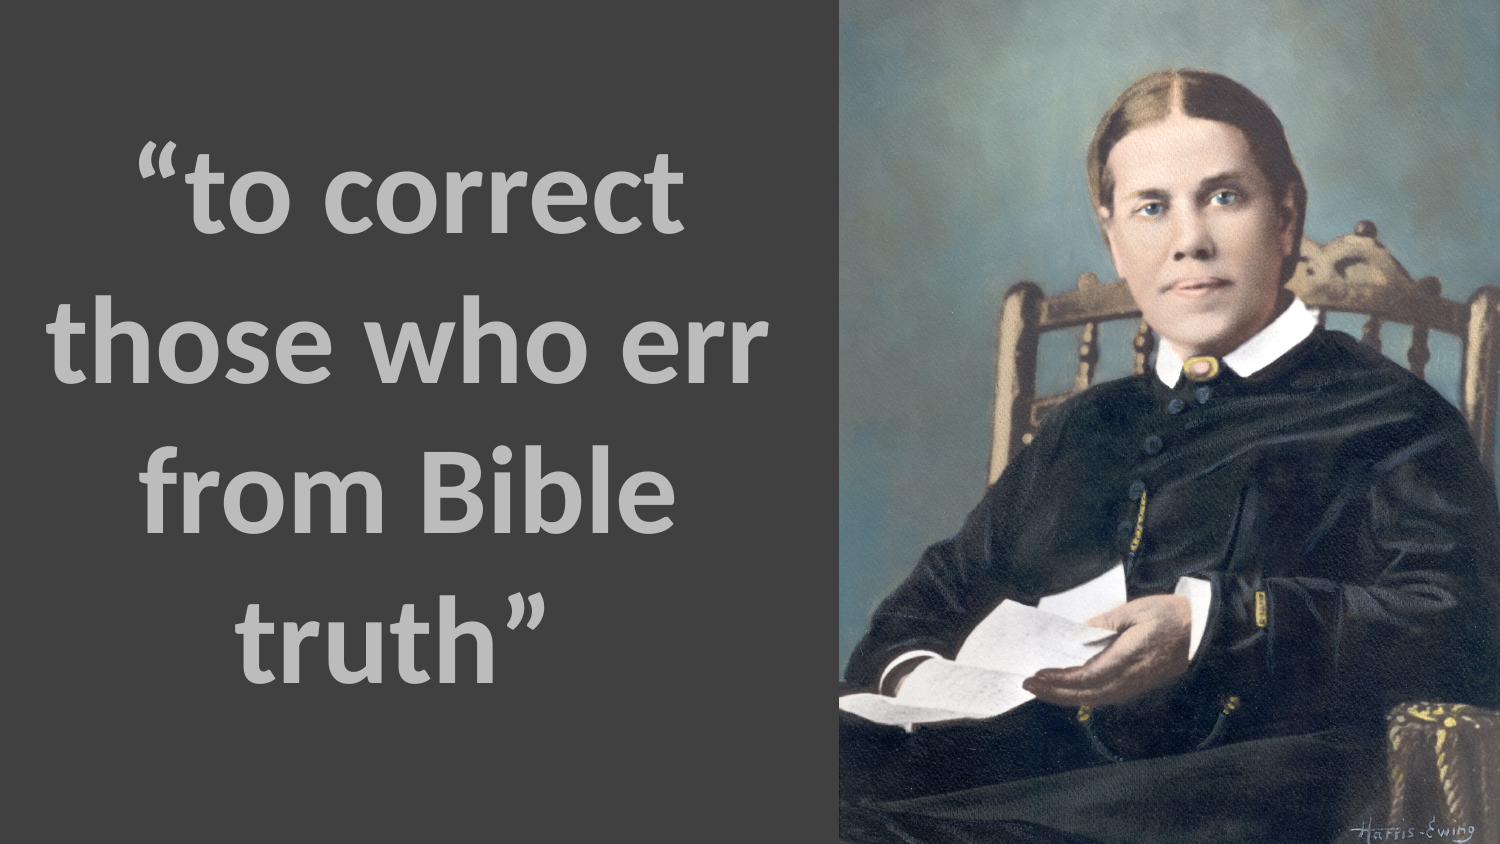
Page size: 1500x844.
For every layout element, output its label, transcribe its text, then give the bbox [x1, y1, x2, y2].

picture [839, 0, 1500, 844]
text_box “to correct those who err from Bible truth” [0, 100, 829, 716]
